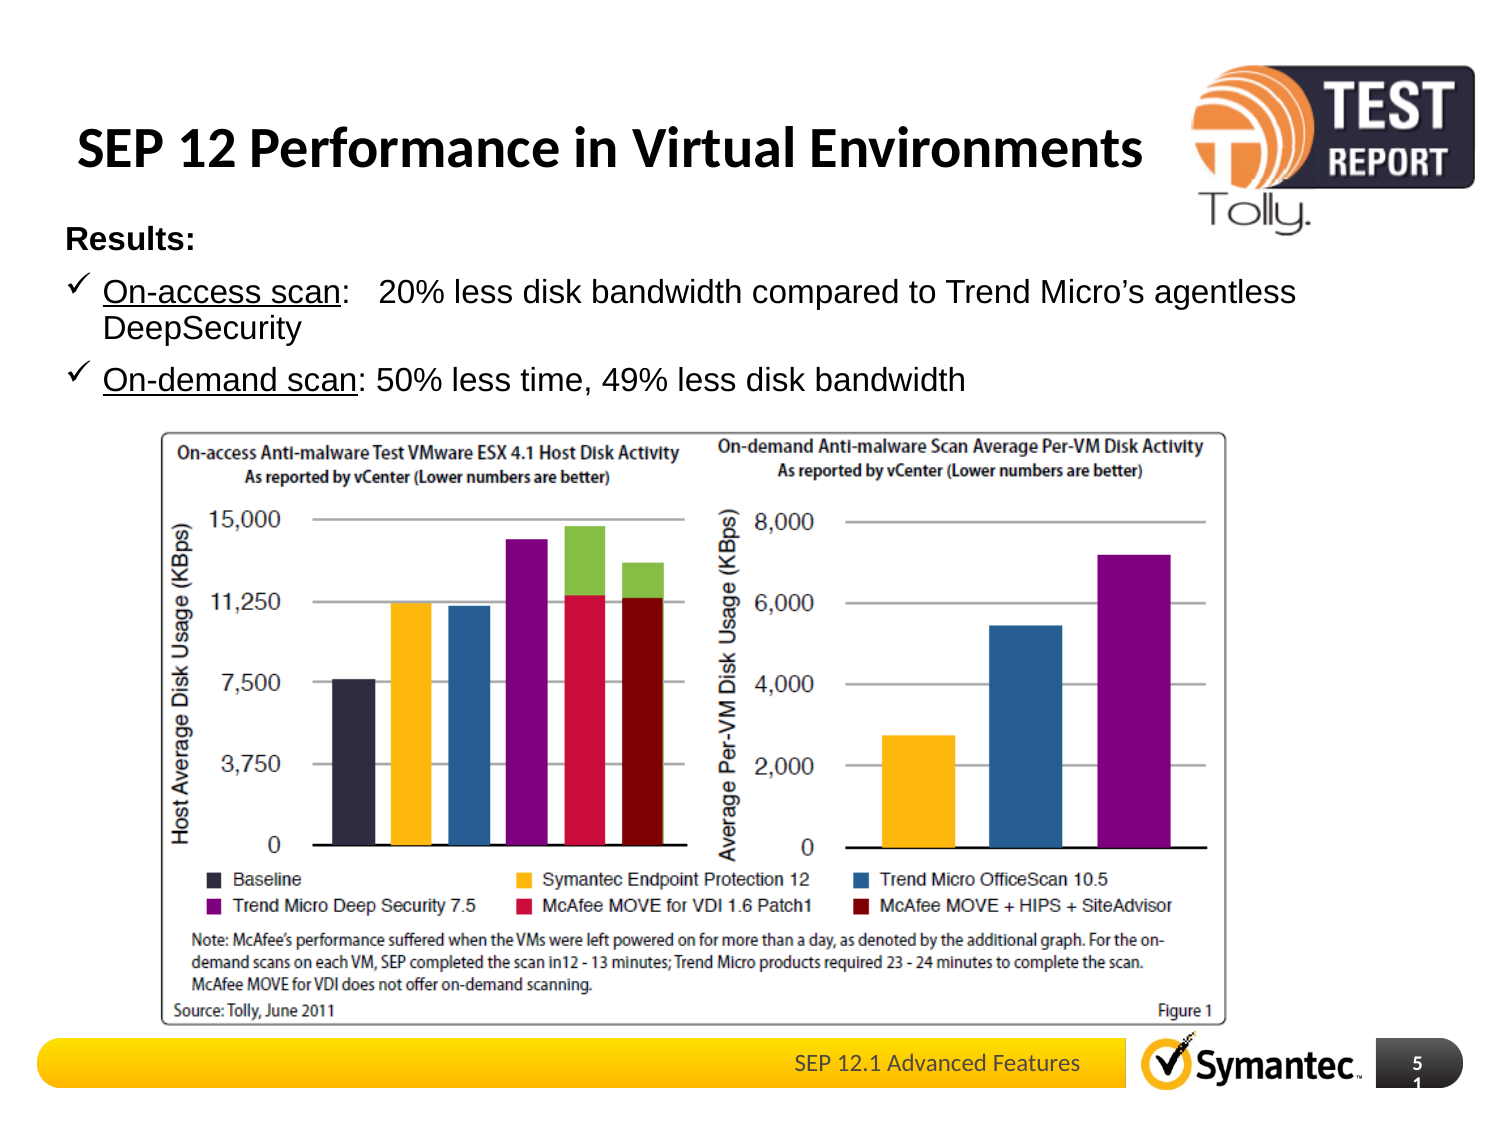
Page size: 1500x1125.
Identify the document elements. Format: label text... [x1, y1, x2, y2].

title SEP 12 Performance in Virtual Environments [62, 49, 1181, 188]
slide_number 51 [1402, 1049, 1428, 1075]
picture [37, 419, 1463, 1090]
text_box Results: On-access scan: 20% less disk bandwidth compared to Trend Micro’s agentless DeepSecurity On-demand scan: 50% less time, 49% less disk bandwidth [50, 214, 1457, 421]
picture [1186, 36, 1488, 245]
